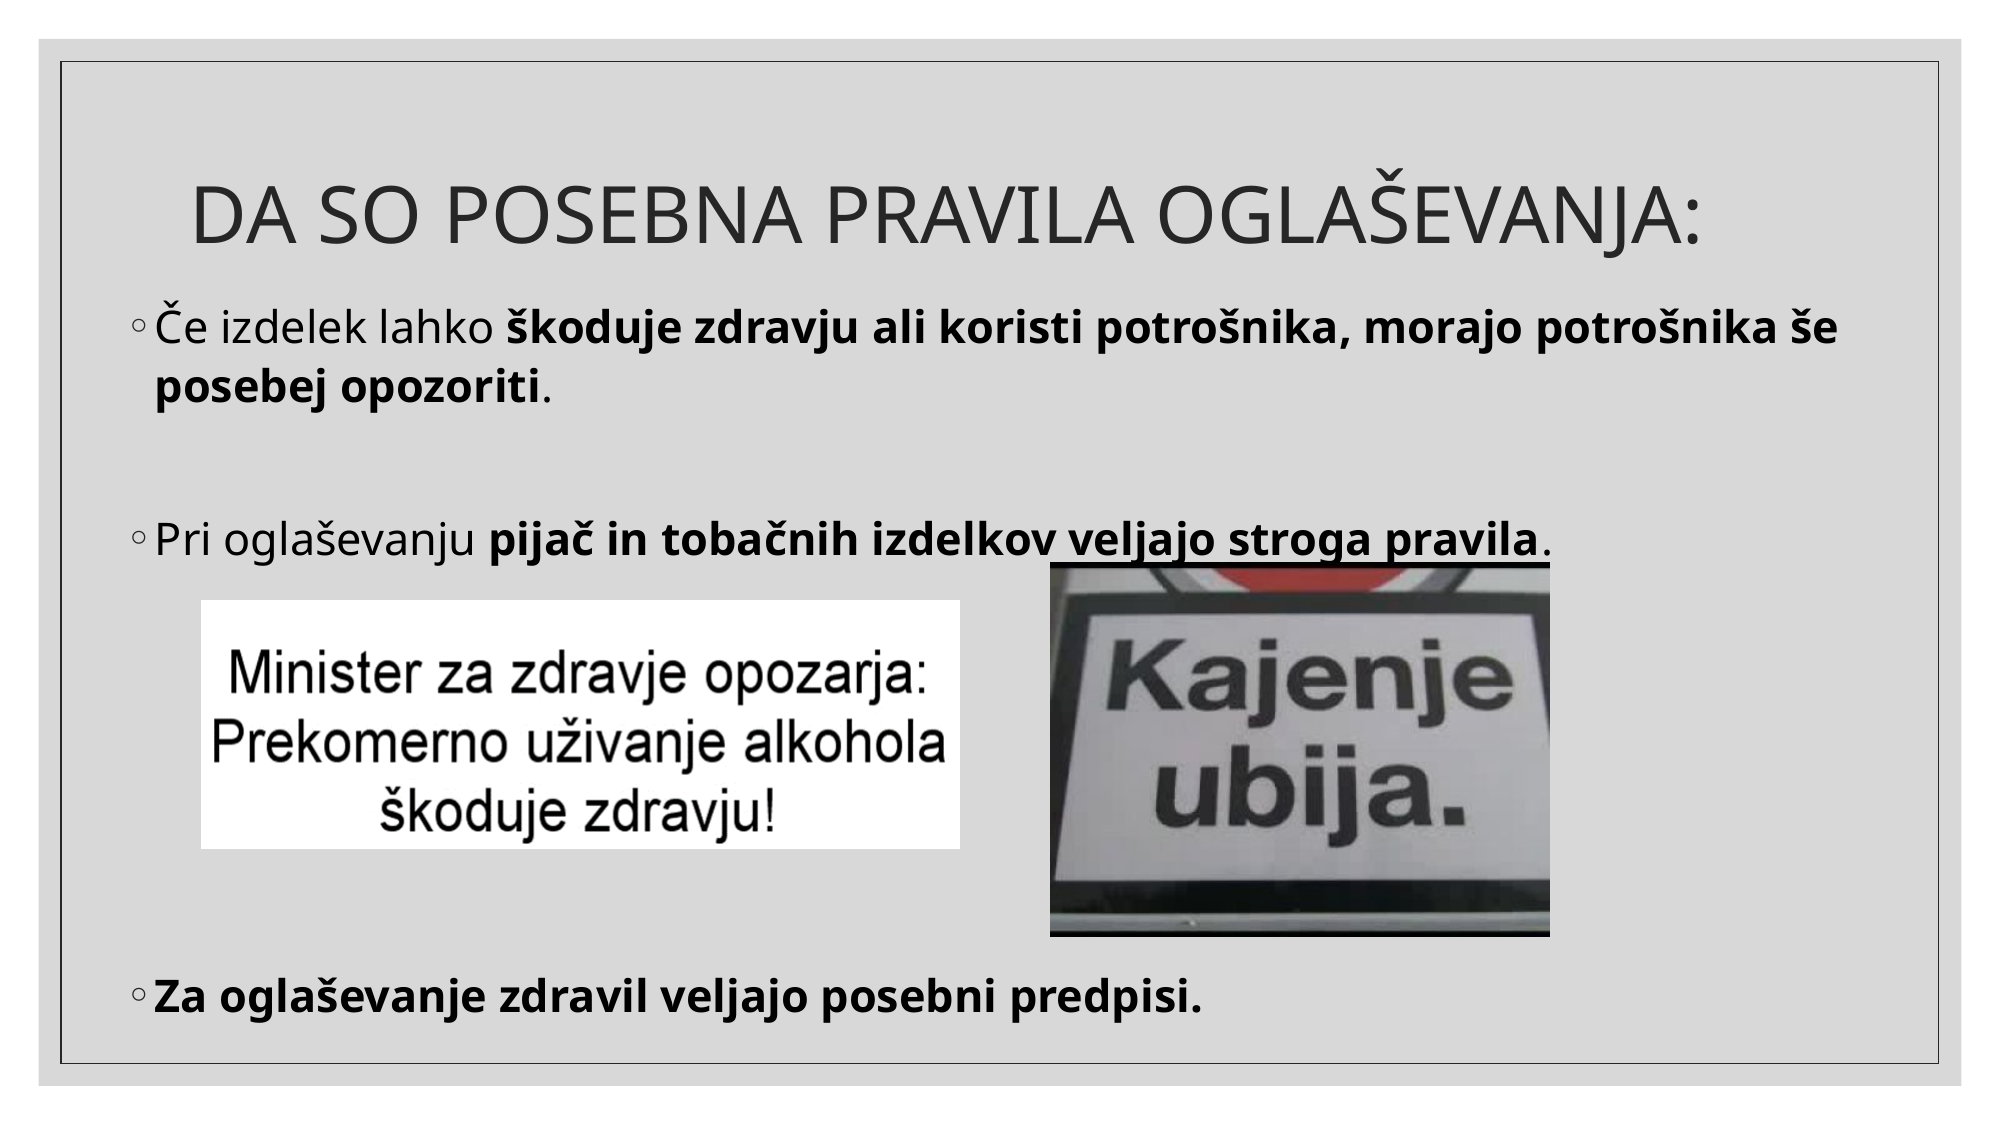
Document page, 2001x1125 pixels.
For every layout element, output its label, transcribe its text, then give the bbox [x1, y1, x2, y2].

picture [201, 600, 960, 849]
picture [1050, 562, 1550, 937]
list Če izdelek lahko škoduje zdravju ali koristi potrošnika, morajo potrošnika še posebej opozoriti. Pri oglaševanju pijač in tobačnih izdelkov veljajo stroga pravila. Za oglaševanje zdravil veljajo posebni predpisi. [110, 285, 1910, 1037]
title DA SO POSEBNA PRAVILA OGLAŠEVANJA: [174, 105, 1825, 285]
